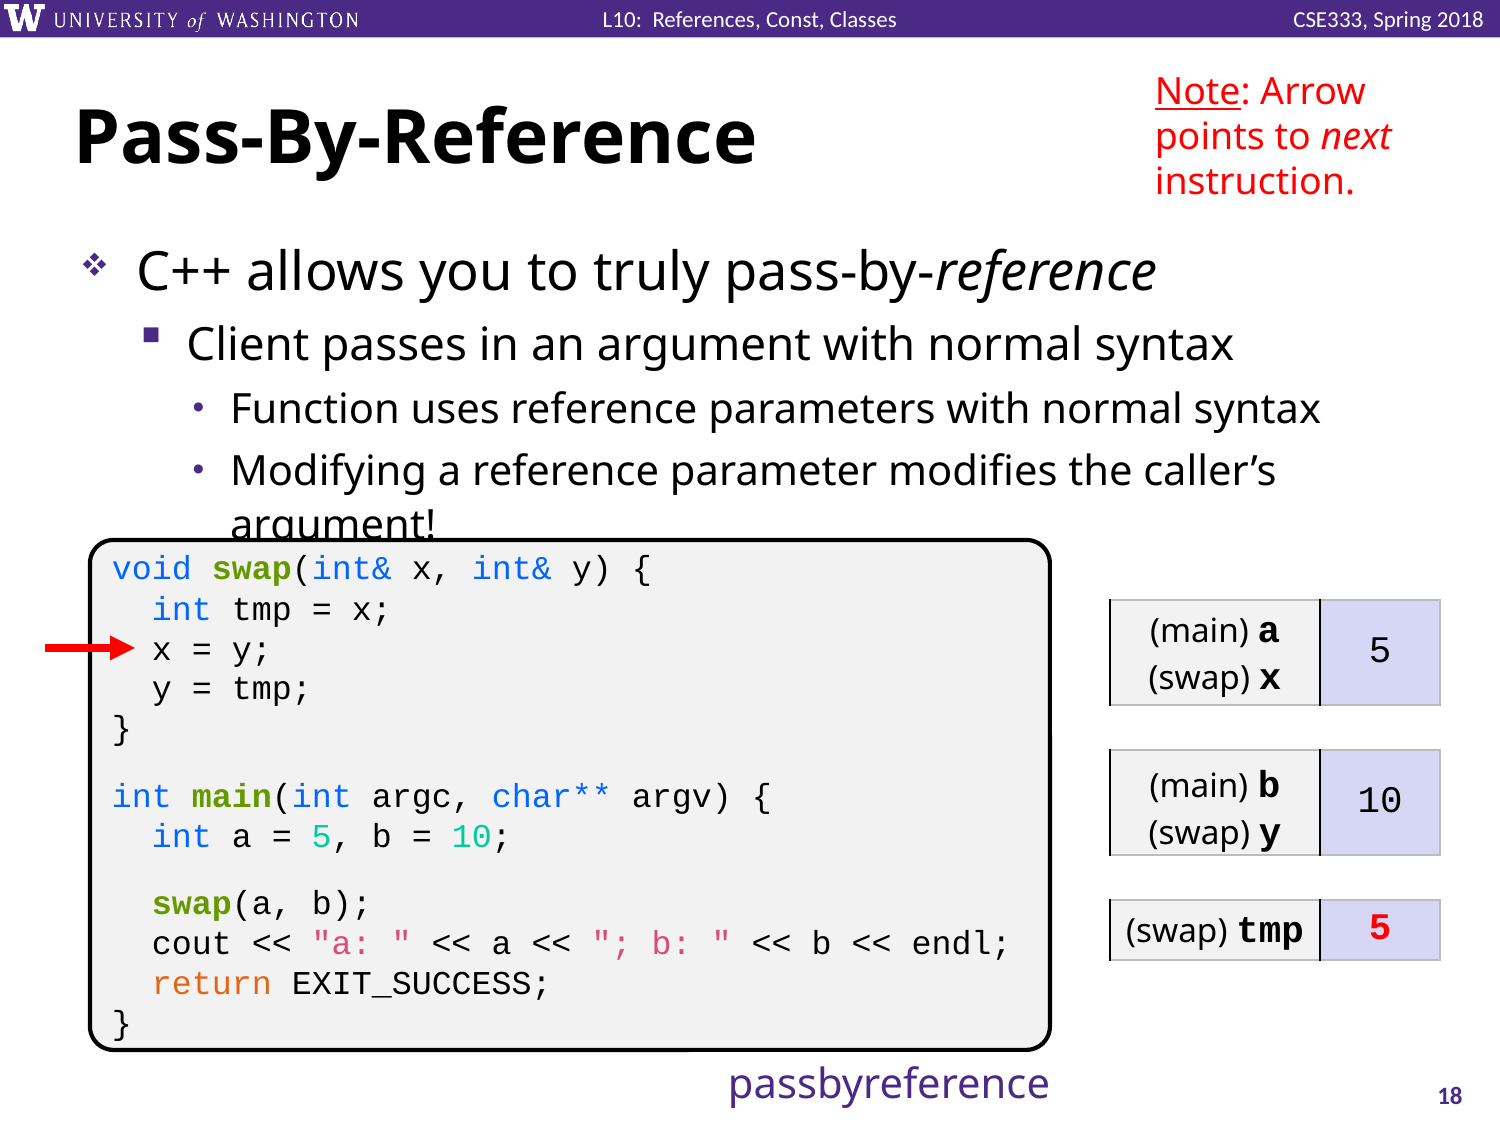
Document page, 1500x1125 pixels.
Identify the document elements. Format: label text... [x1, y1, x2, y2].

title Pass-By-Reference [58, 71, 1139, 197]
table_header (main) b (swap) y [1111, 751, 1319, 854]
table_header (main) a (swap) x [1111, 601, 1319, 704]
list C++ allows you to truly pass-by-reference Client passes in an argument with normal syntax Function uses reference parameters with normal syntax Modifying a reference parameter modifies the caller’s argument! [64, 223, 1438, 524]
table_header 5 [1321, 601, 1439, 704]
table_header 5 [1321, 901, 1439, 959]
text_box passbyreference.cc [704, 1049, 1065, 1125]
picture [4, 4, 358, 32]
table_header 10 [1321, 751, 1439, 854]
table_header (swap) tmp [1111, 901, 1319, 959]
text_box Note: Arrow points to next instruction. [1139, 59, 1485, 210]
slide_number 18 [1400, 1065, 1500, 1125]
text_box void swap(int& x, int& y) { int tmp = x; x = y; y = tmp; } int main(int argc, char** argv) { int a = 5, b = 10; swap(a, b); cout << "a: " << a << "; b: " << b << endl; return EXIT_SUCCESS; } [89, 539, 1050, 1050]
